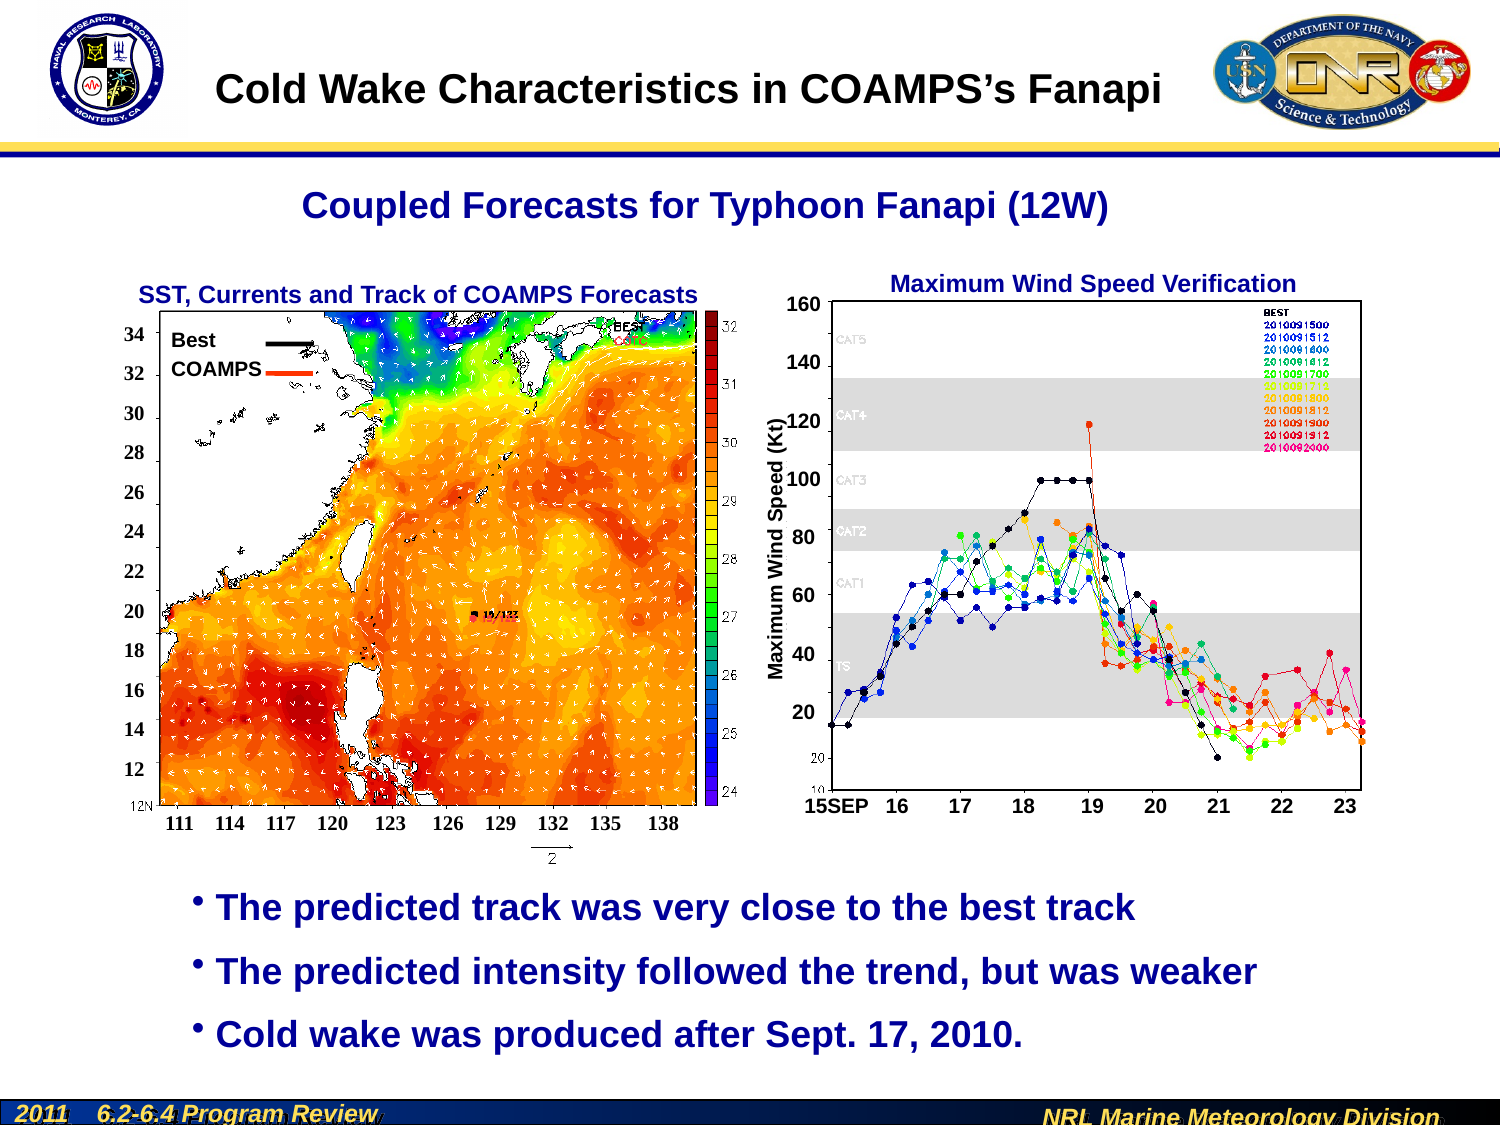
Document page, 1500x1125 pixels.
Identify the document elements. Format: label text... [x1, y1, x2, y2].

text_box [117, 266, 751, 877]
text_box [761, 266, 1378, 831]
picture [1213, 14, 1471, 130]
text_box Cold Wake Characteristics in COAMPS’s Fanapi [200, 54, 1200, 119]
text_box Coupled Forecasts for Typhoon Fanapi (12W) [0, 178, 1412, 232]
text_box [170, 325, 313, 382]
text_box The predicted track was very close to the best track The predicted intensity followed the trend, but was weaker Cold wake was produced after Sept. 17, 2010. [177, 875, 1371, 1063]
picture [37, 0, 188, 138]
